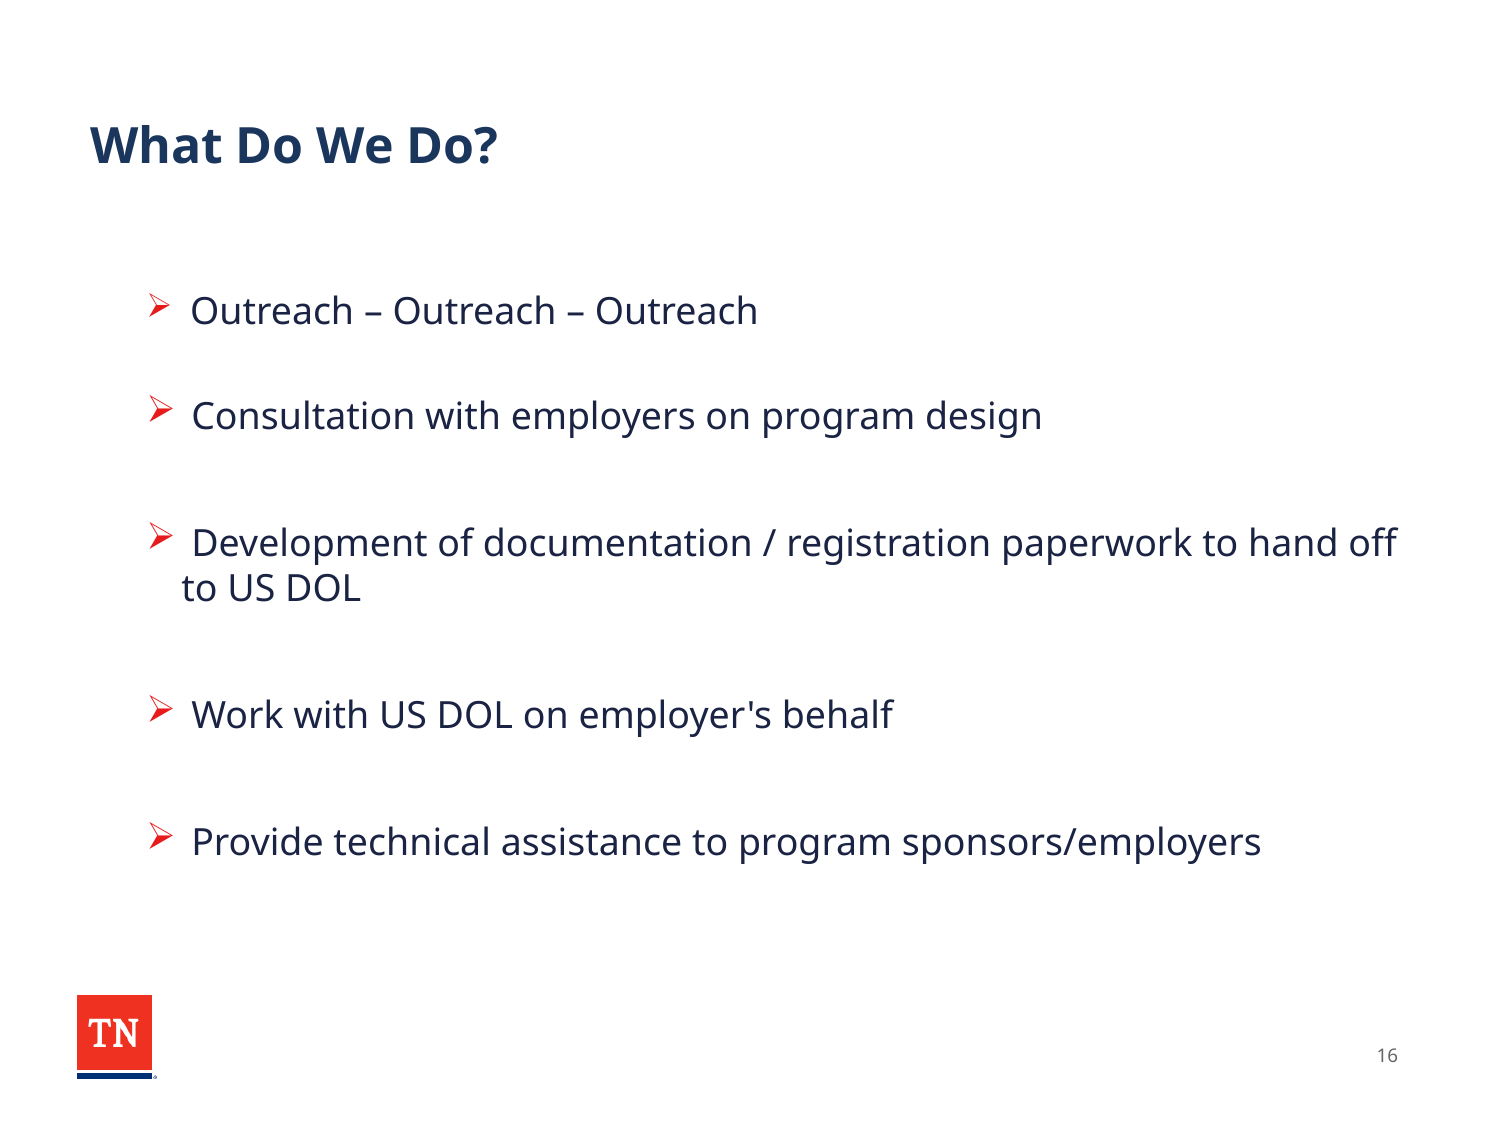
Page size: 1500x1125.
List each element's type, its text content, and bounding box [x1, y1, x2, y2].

title What Do We Do? [75, 50, 1425, 238]
list Outreach – Outreach – Outreach Consultation with employers on program design Development of documentation / registration paperwork to hand off to US DOL Work with US DOL on employer's behalf Provide technical assistance to program sponsors/employers [75, 279, 1425, 963]
